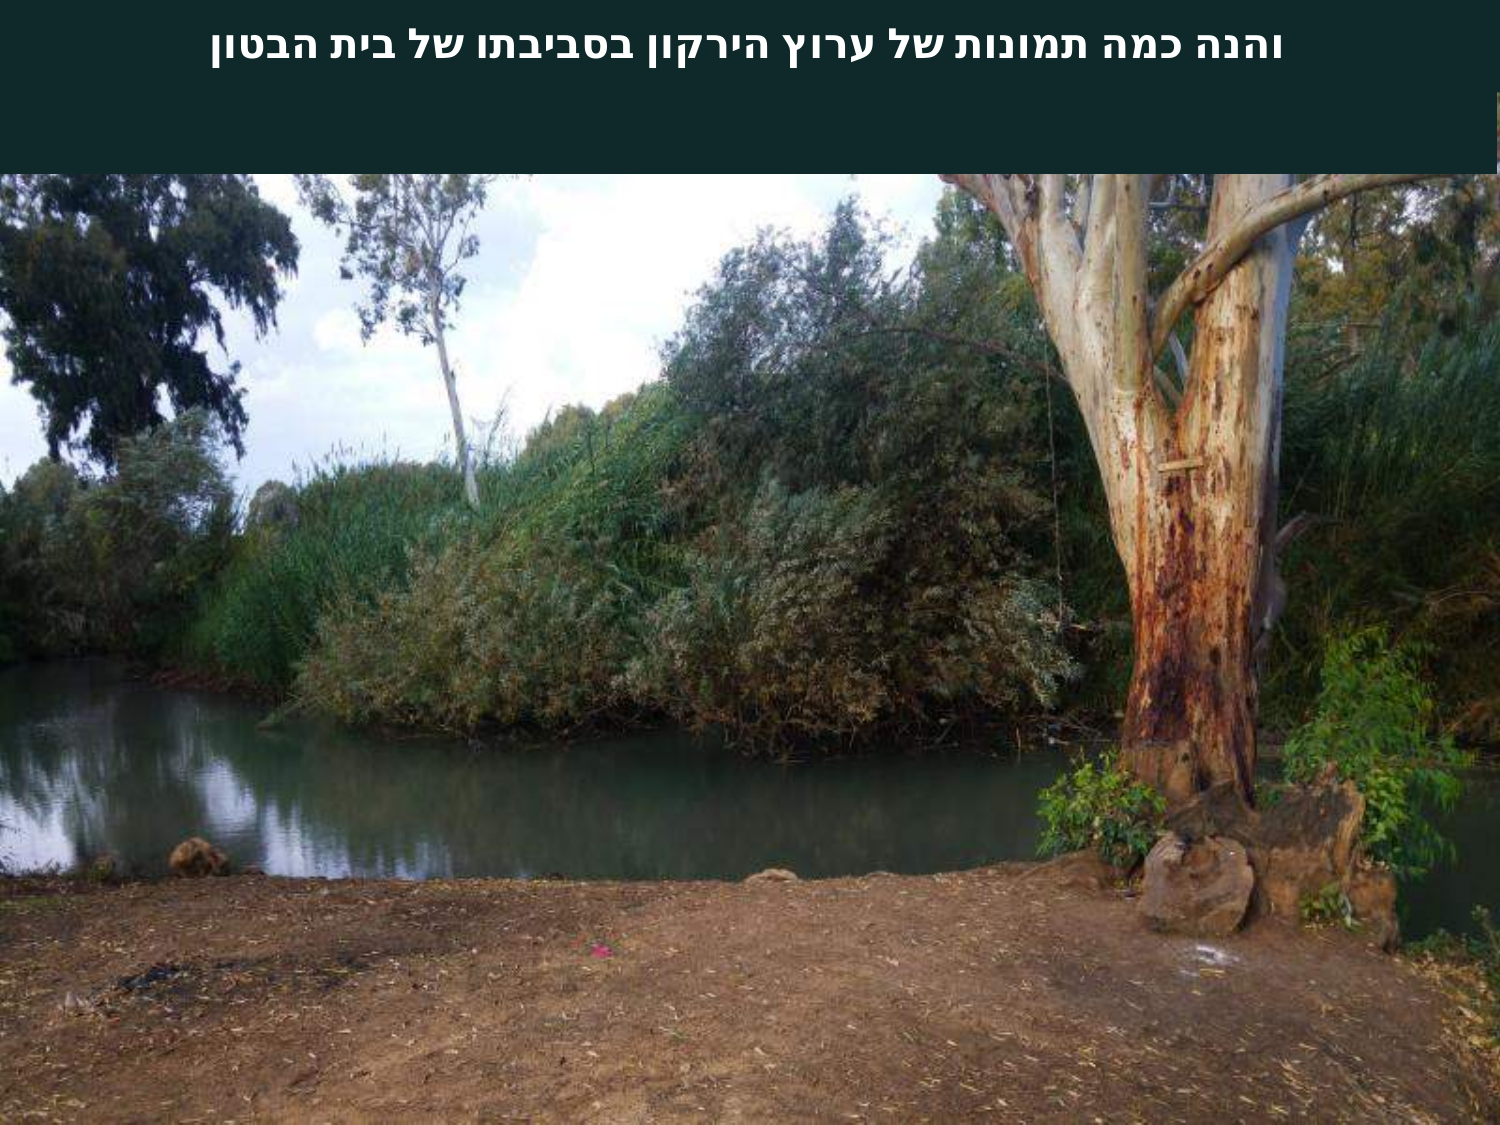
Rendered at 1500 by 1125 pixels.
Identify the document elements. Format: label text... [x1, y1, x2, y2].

picture [0, 92, 1500, 1125]
text_box ויש כאן גם גשר יפה, שמאפשר לעבור לגדת הירקון השנייה ולהוסיף מימד נוסף לסיור אותו אנו עורכים במקום. הגשר - שבנייתו הושלמה באוגוסט 2011, תוכנן ע"י האדריכל ארז לוטן, שהשכיל ליצור גשר מפליא בפשטותו, שנבלע בנוף הירקון ומשתלב בסביבה הטבעית. הגשר הזה מיועד להולכי רגל ולרוכבי אופניים בלבד. [2, 2, 1500, 91]
text_box והנה כמה תמונות של ערוץ הירקון בסביבתו של בית הבטון [0, 9, 1497, 91]
